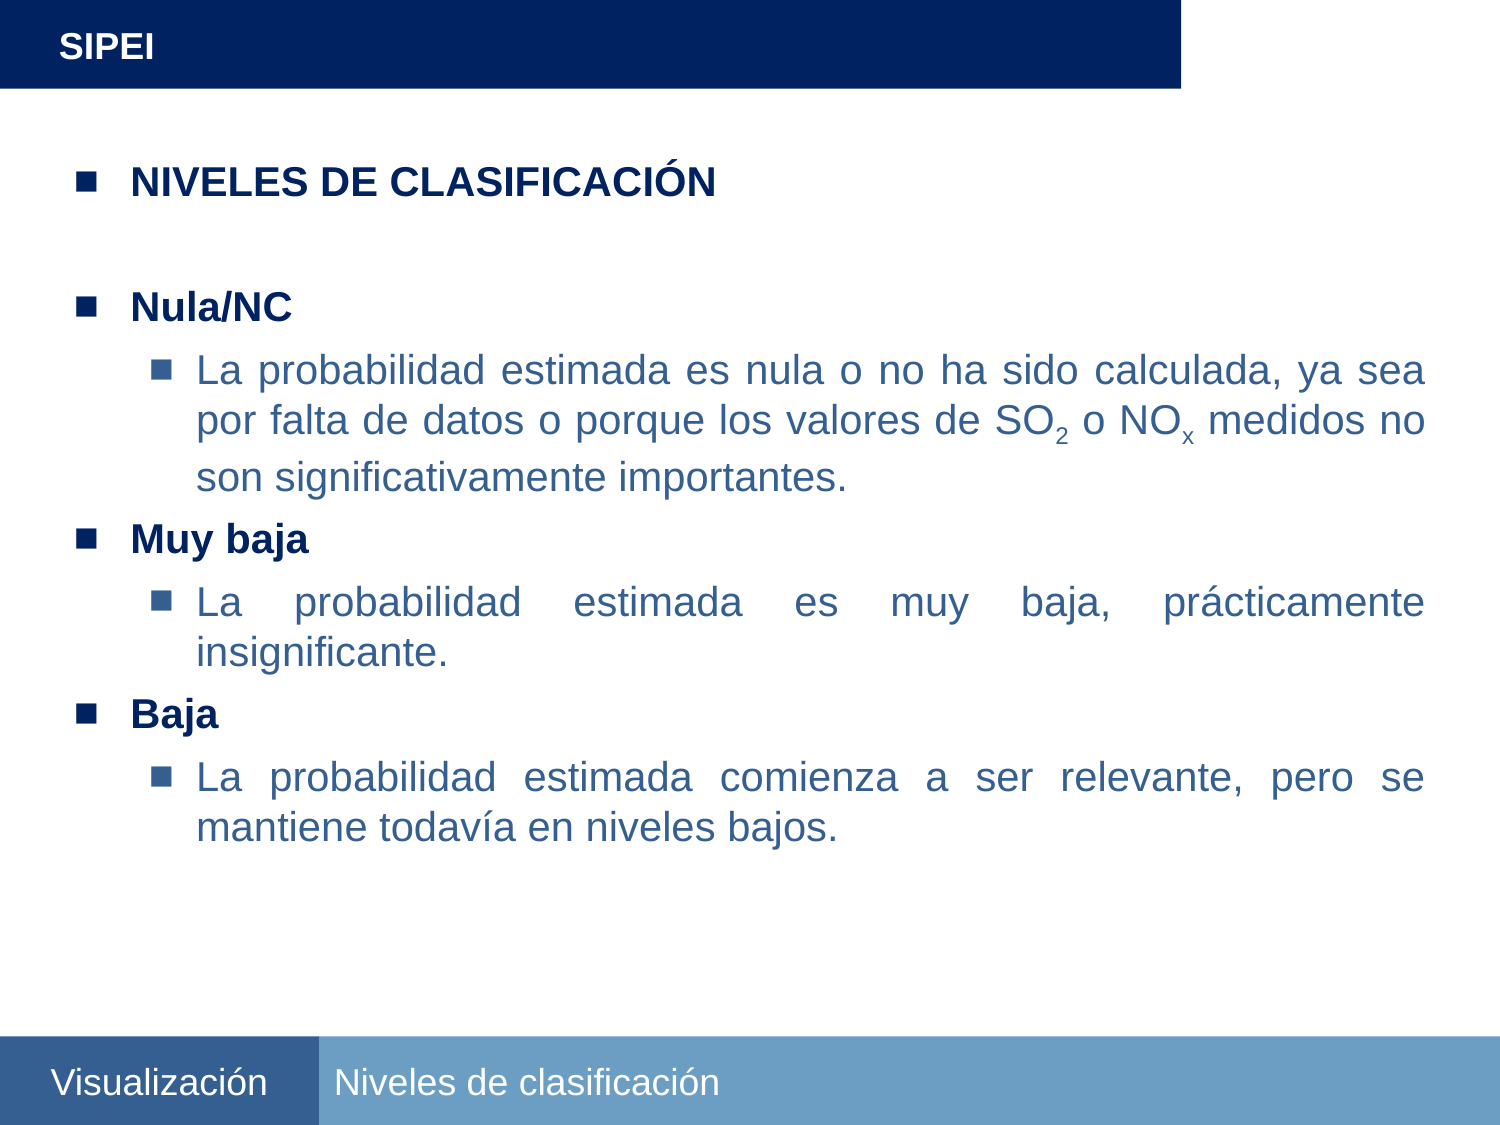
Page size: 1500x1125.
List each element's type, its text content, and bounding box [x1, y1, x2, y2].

list SIPEI [0, 0, 1182, 89]
list Niveles de clasificación [319, 1036, 1500, 1125]
list Visualización [0, 1036, 319, 1125]
list NIVELES DE CLASIFICACIÓN Nula/NC La probabilidad estimada es nula o no ha sido calculada, ya sea por falta de datos o porque los valores de SO2 o NOx medidos no son significativamente importantes. Muy baja La probabilidad estimada es muy baja, prácticamente insignificante. Baja La probabilidad estimada comienza a ser relevante, pero se mantiene todavía en niveles bajos. [59, 147, 1441, 1043]
